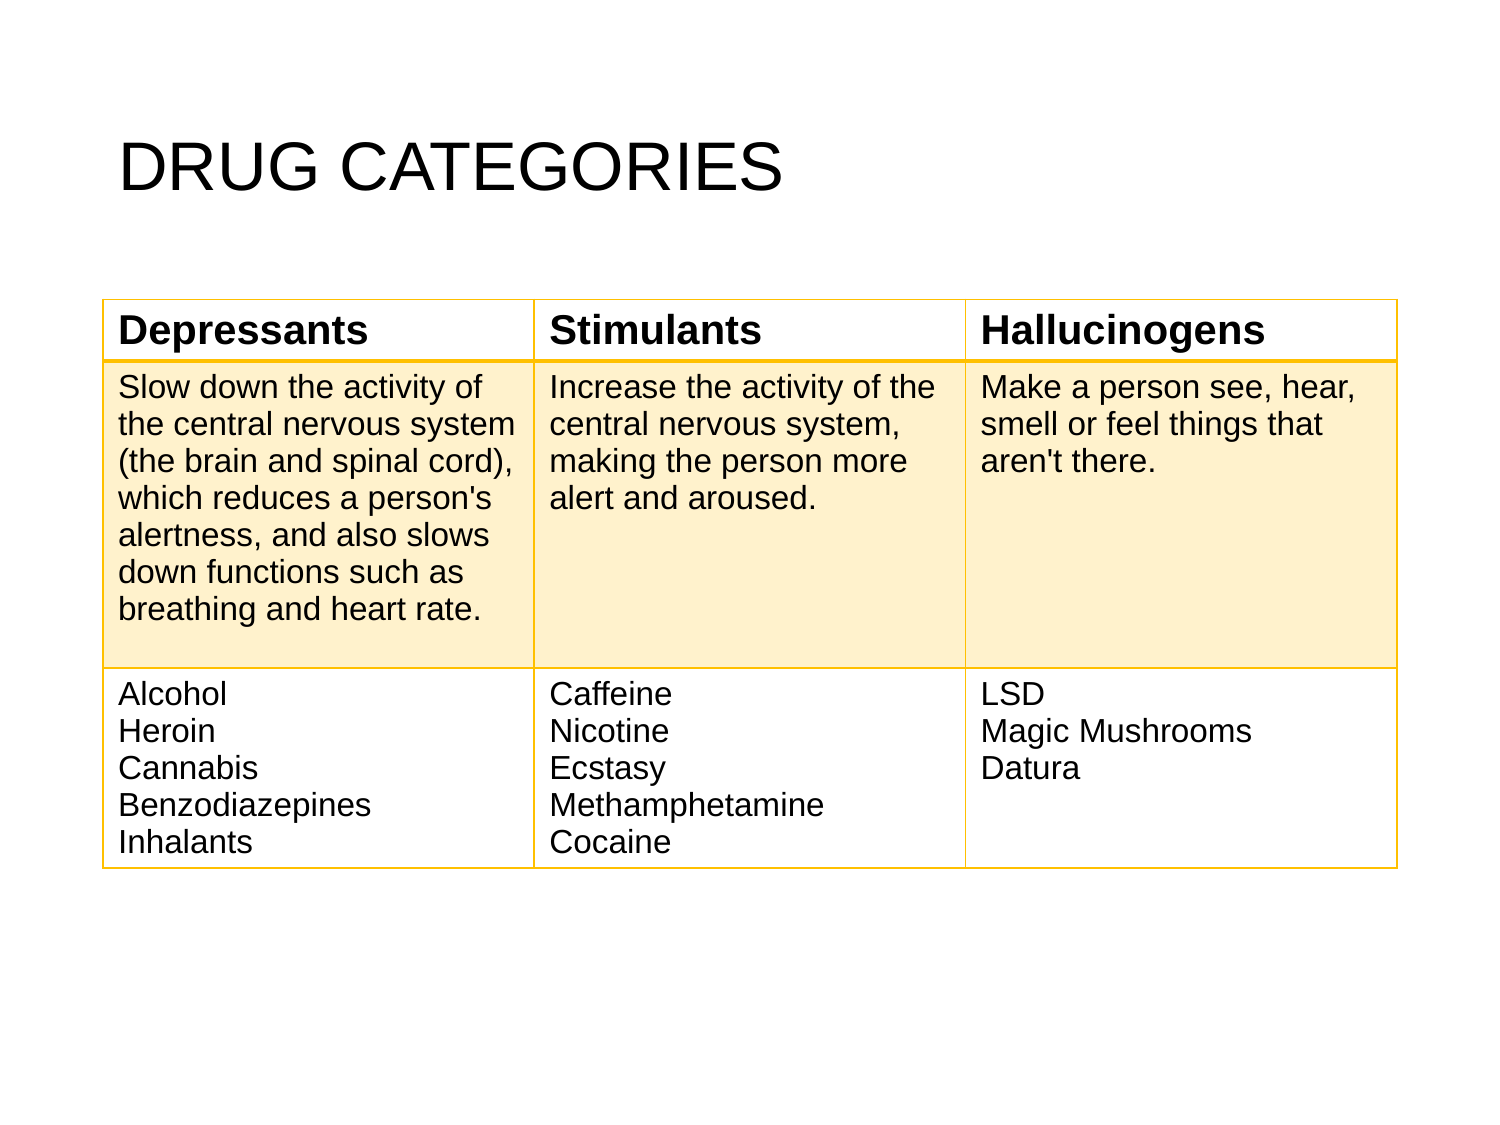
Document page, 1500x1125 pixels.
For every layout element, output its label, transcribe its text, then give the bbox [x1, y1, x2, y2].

table_cell Caffeine Nicotine Ecstasy Methamphetamine Cocaine [535, 669, 965, 867]
table_cell Slow down the activity of the central nervous system (the brain and spinal cord), which reduces a person's alertness, and also slows down functions such as breathing and heart rate. [104, 363, 533, 667]
table_header Depressants [104, 300, 533, 359]
table_header Stimulants [535, 300, 965, 359]
table_header Hallucinogens [966, 300, 1396, 359]
title DRUG CATEGORIES [103, 59, 1397, 278]
table_cell Alcohol Heroin Cannabis Benzodiazepines Inhalants [104, 669, 533, 867]
table_cell Make a person see, hear, smell or feel things that aren't there. [966, 363, 1396, 667]
table_cell LSD Magic Mushrooms Datura [966, 669, 1396, 867]
table_cell Increase the activity of the central nervous system, making the person more alert and aroused. [535, 363, 965, 667]
